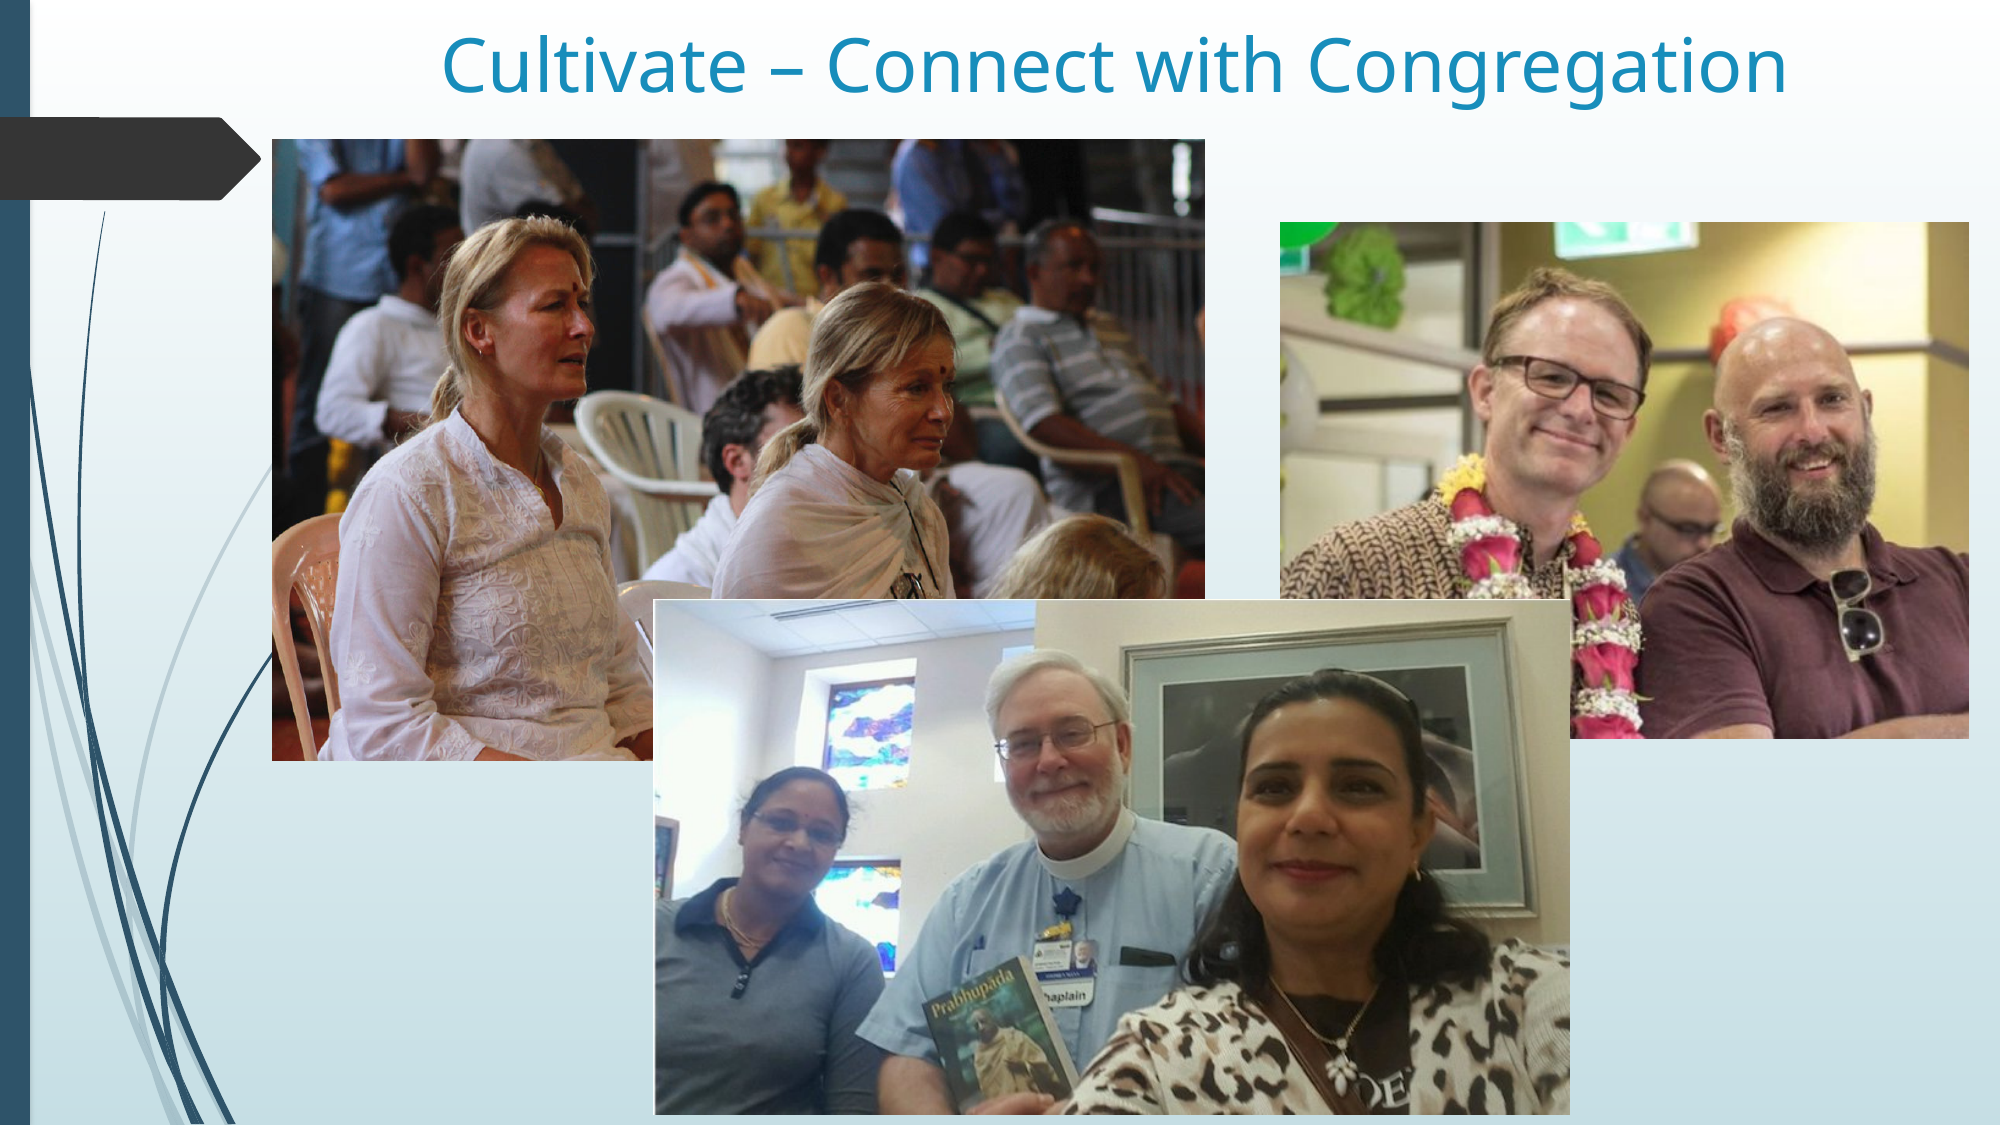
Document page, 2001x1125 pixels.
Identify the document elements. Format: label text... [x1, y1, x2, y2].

picture [653, 221, 1969, 1116]
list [272, 139, 1205, 762]
title Cultivate – Connect with Congregation [425, 10, 1985, 120]
